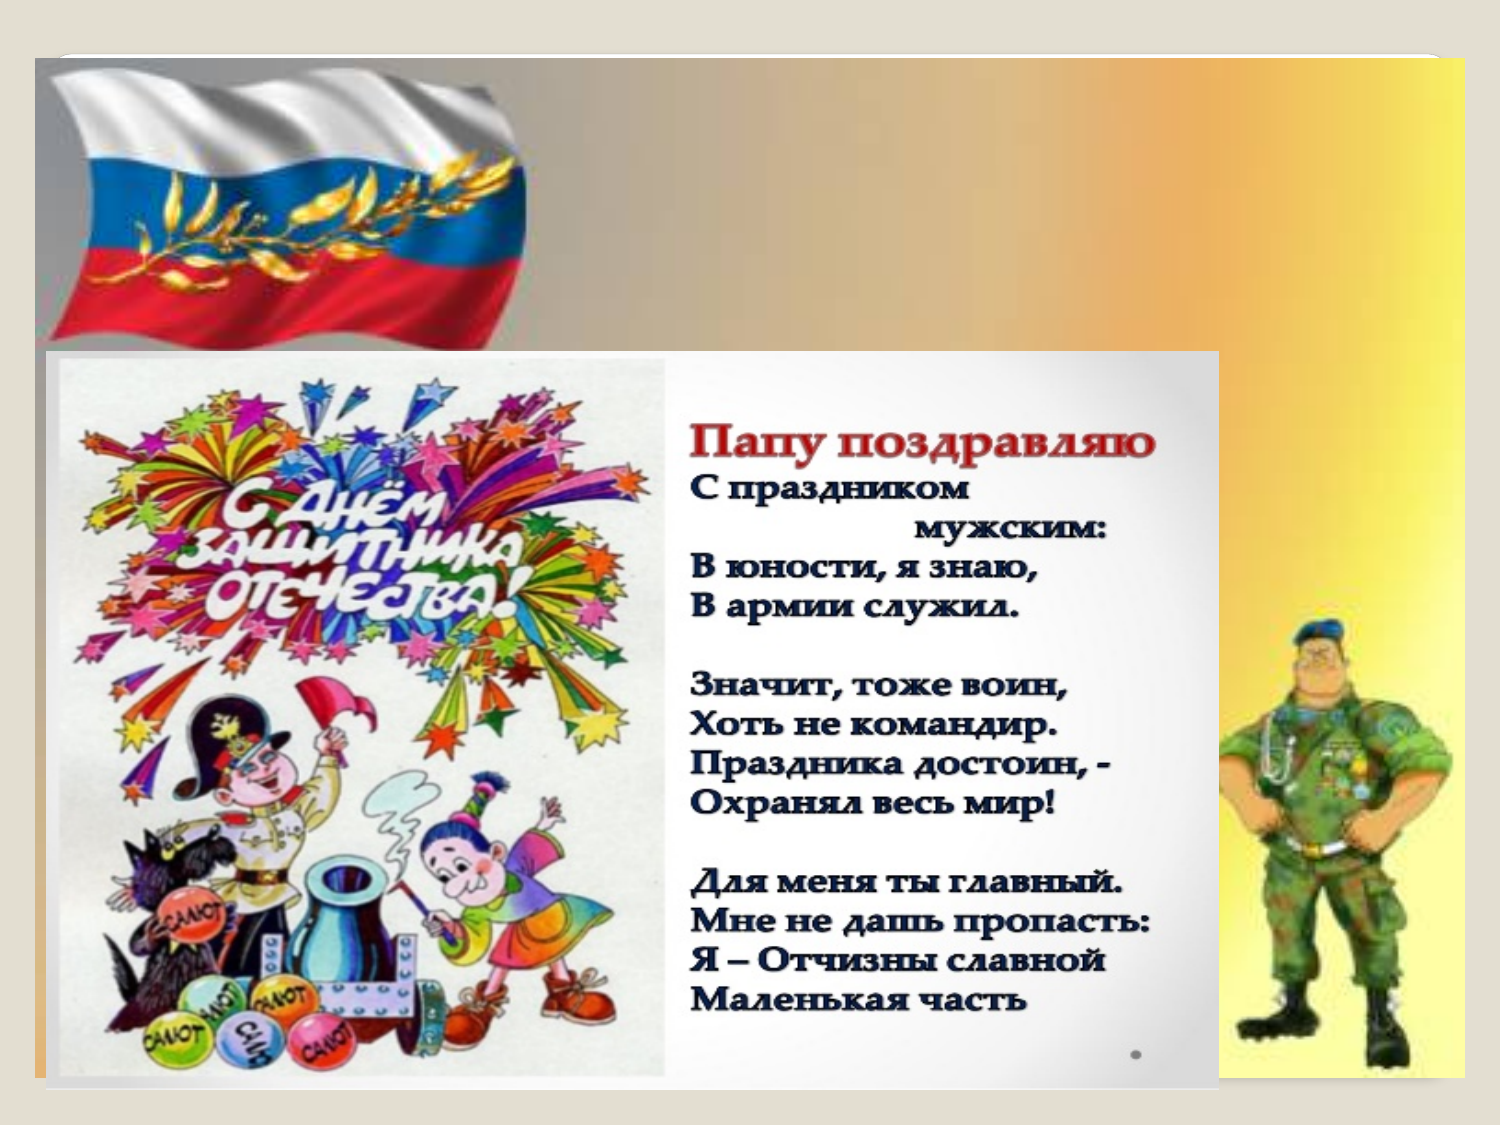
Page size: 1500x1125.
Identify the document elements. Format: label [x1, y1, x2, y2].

picture [34, 58, 1466, 1091]
